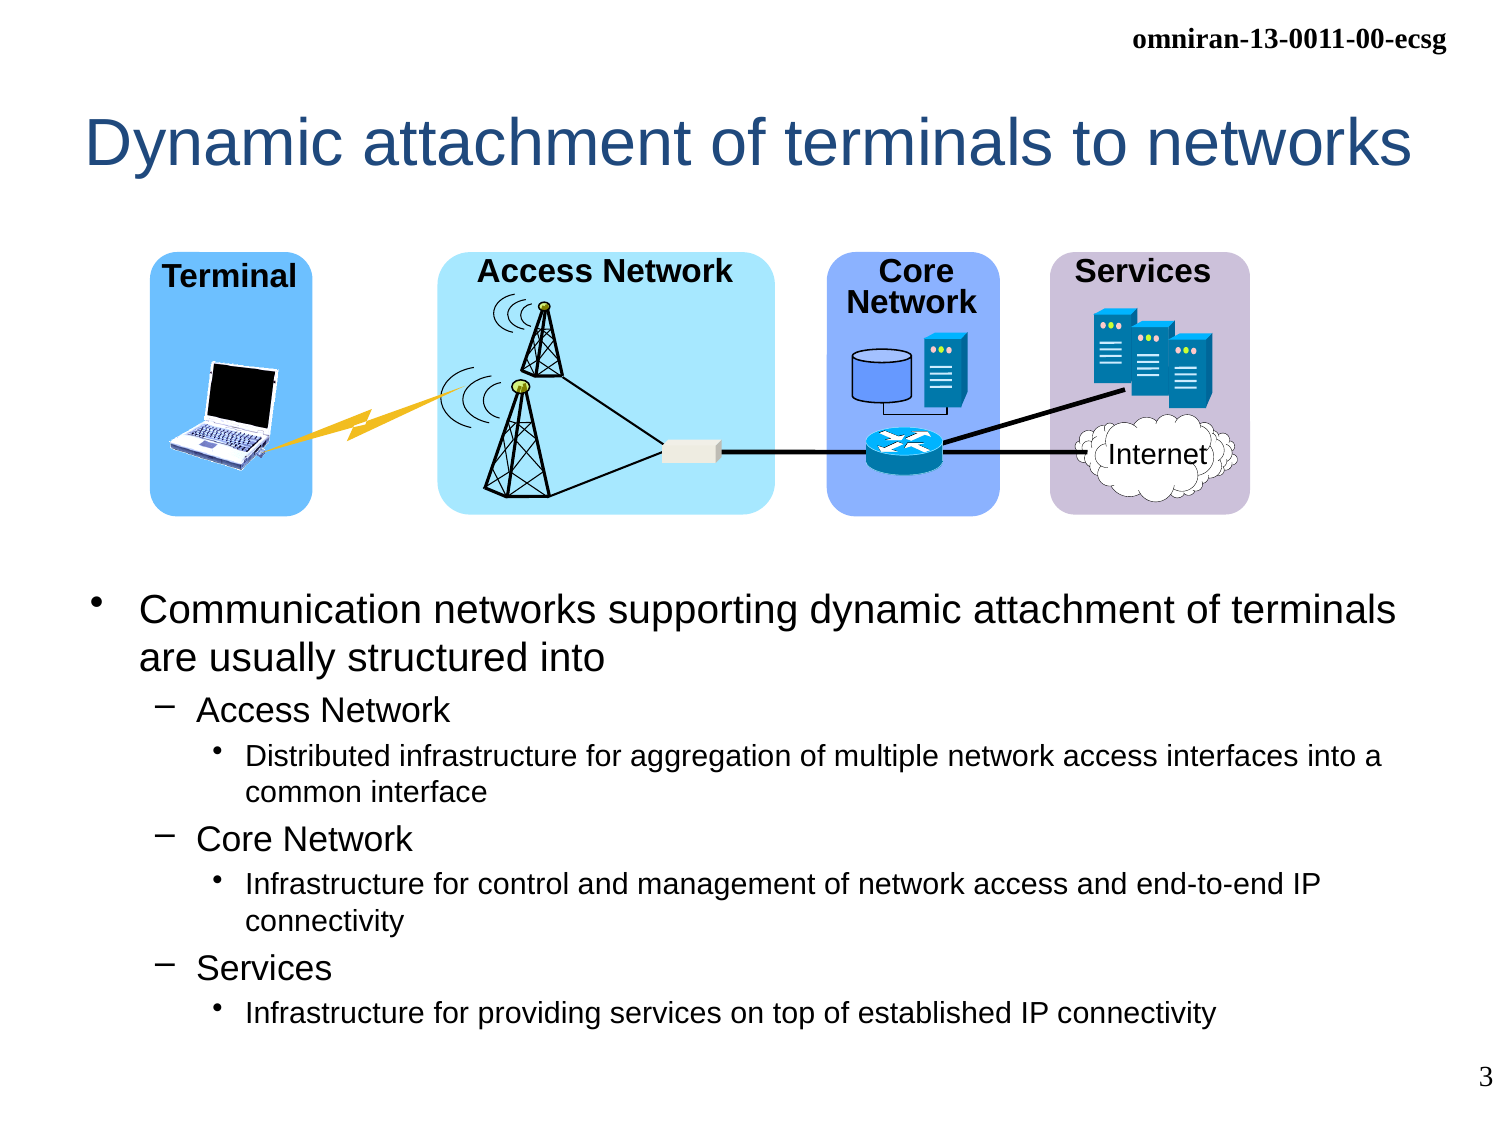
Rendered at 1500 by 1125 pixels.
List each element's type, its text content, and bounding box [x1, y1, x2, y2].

picture [882, 432, 903, 440]
text_box [883, 400, 923, 415]
picture [907, 432, 928, 440]
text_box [440, 367, 550, 499]
text_box Core Network [846, 256, 987, 321]
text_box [1074, 414, 1238, 503]
picture [865, 426, 945, 478]
text_box [437, 252, 775, 515]
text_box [1092, 307, 1138, 384]
picture [907, 444, 929, 452]
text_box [1167, 332, 1213, 409]
text_box [662, 439, 722, 464]
picture [168, 361, 282, 482]
picture [880, 443, 900, 452]
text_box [282, 347, 444, 492]
list Communication networks supporting dynamic attachment of terminals are usually structured into Access Network Distributed infrastructure for aggregation of multiple network access interfaces into a common interface Core Network Infrastructure for control and management of network access and end-to-end IP connectivity Services Infrastructure for providing services on top of established IP connectivity [75, 575, 1425, 1038]
text_box [852, 349, 912, 403]
text_box [826, 453, 1000, 517]
text_box Services [1074, 256, 1212, 289]
text_box [1050, 252, 1251, 515]
text_box [149, 255, 313, 517]
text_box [923, 331, 968, 408]
text_box Terminal [161, 244, 298, 295]
title Dynamic attachment of terminals to networks [62, 45, 1438, 233]
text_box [1130, 320, 1176, 397]
text_box Access Network [476, 252, 743, 291]
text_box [493, 293, 563, 378]
text_box [826, 251, 1000, 452]
